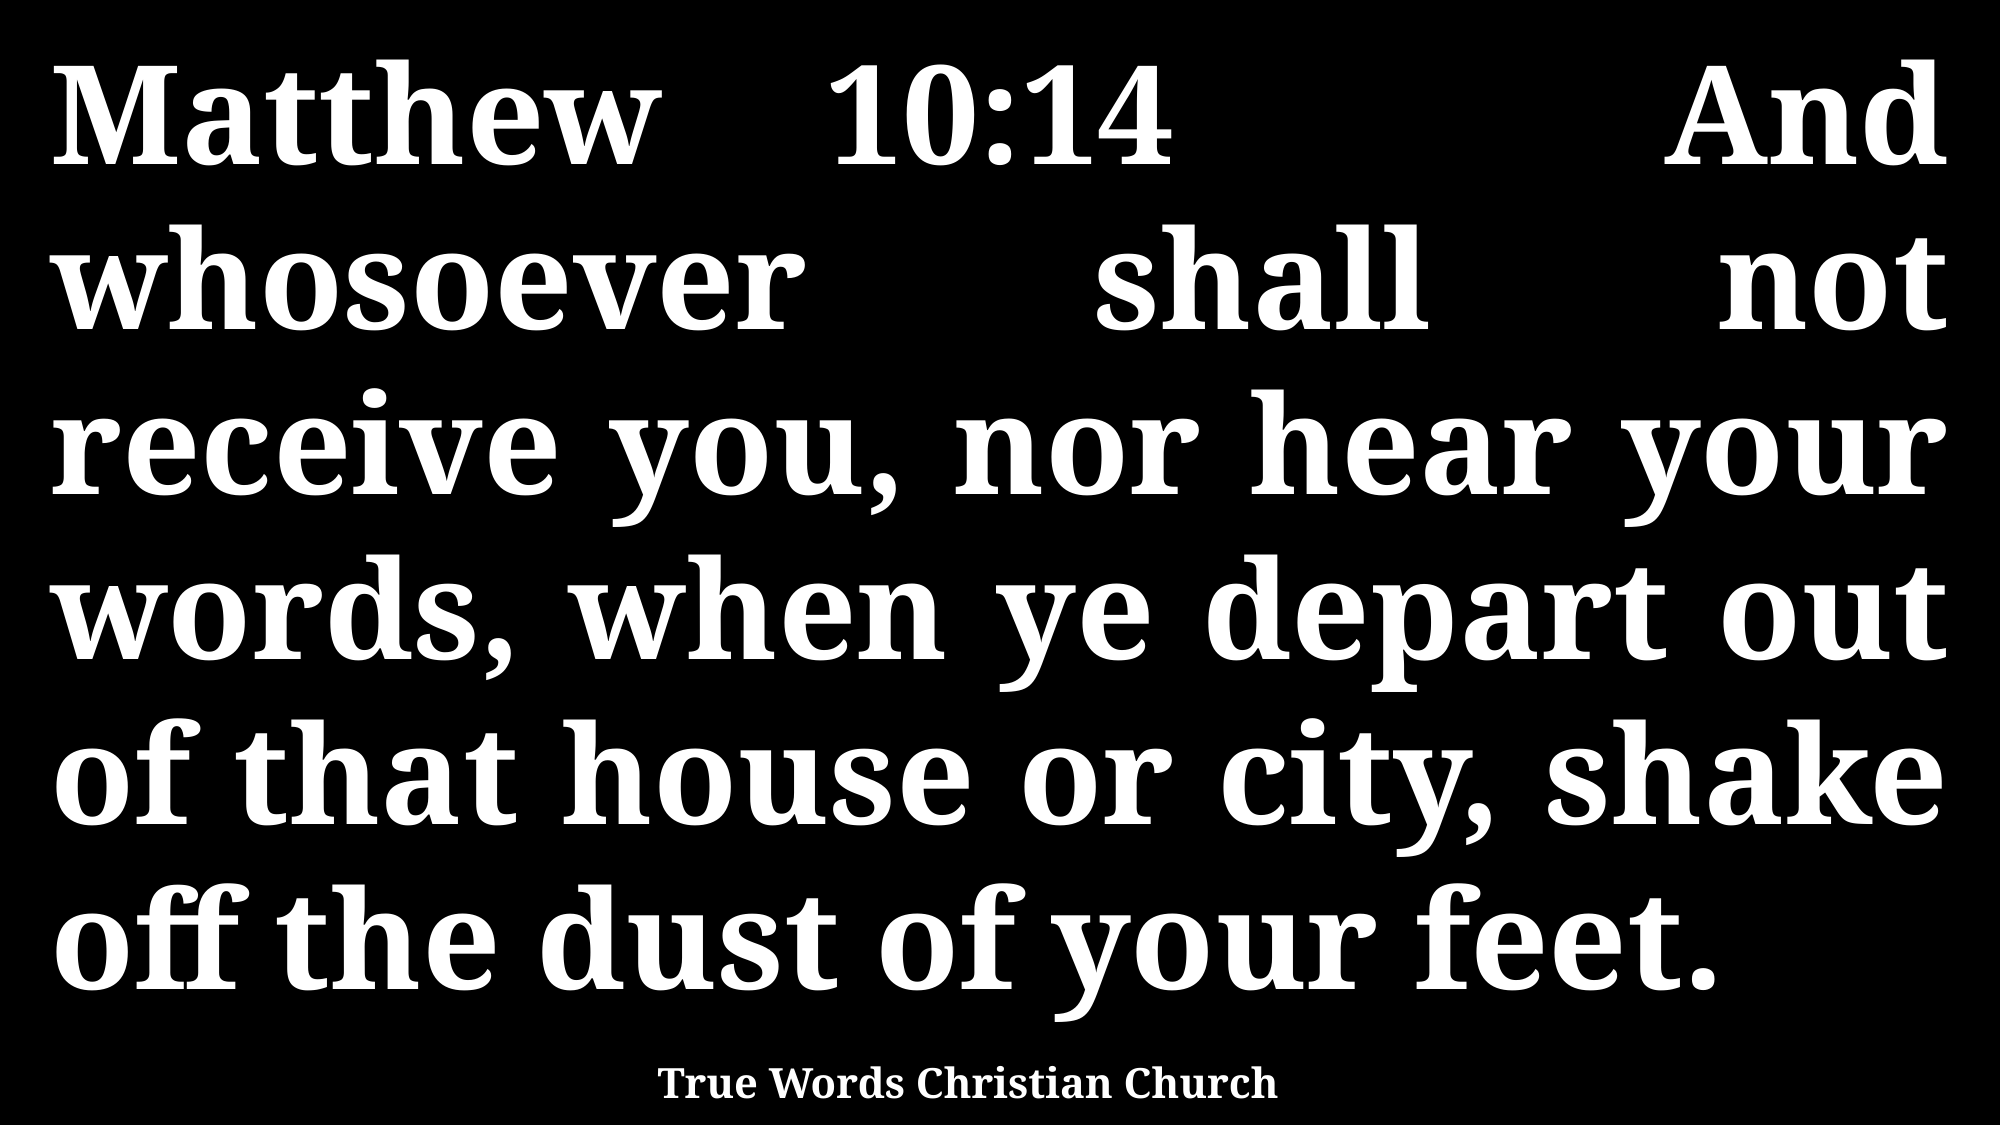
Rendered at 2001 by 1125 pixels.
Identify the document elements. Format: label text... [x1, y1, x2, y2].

text_box Matthew 10:14 And whosoever shall not receive you, nor hear your words, when ye depart out of that house or city, shake off the dust of your feet. [35, 19, 1965, 1025]
text_box True Words Christian Church [642, 1049, 1294, 1114]
